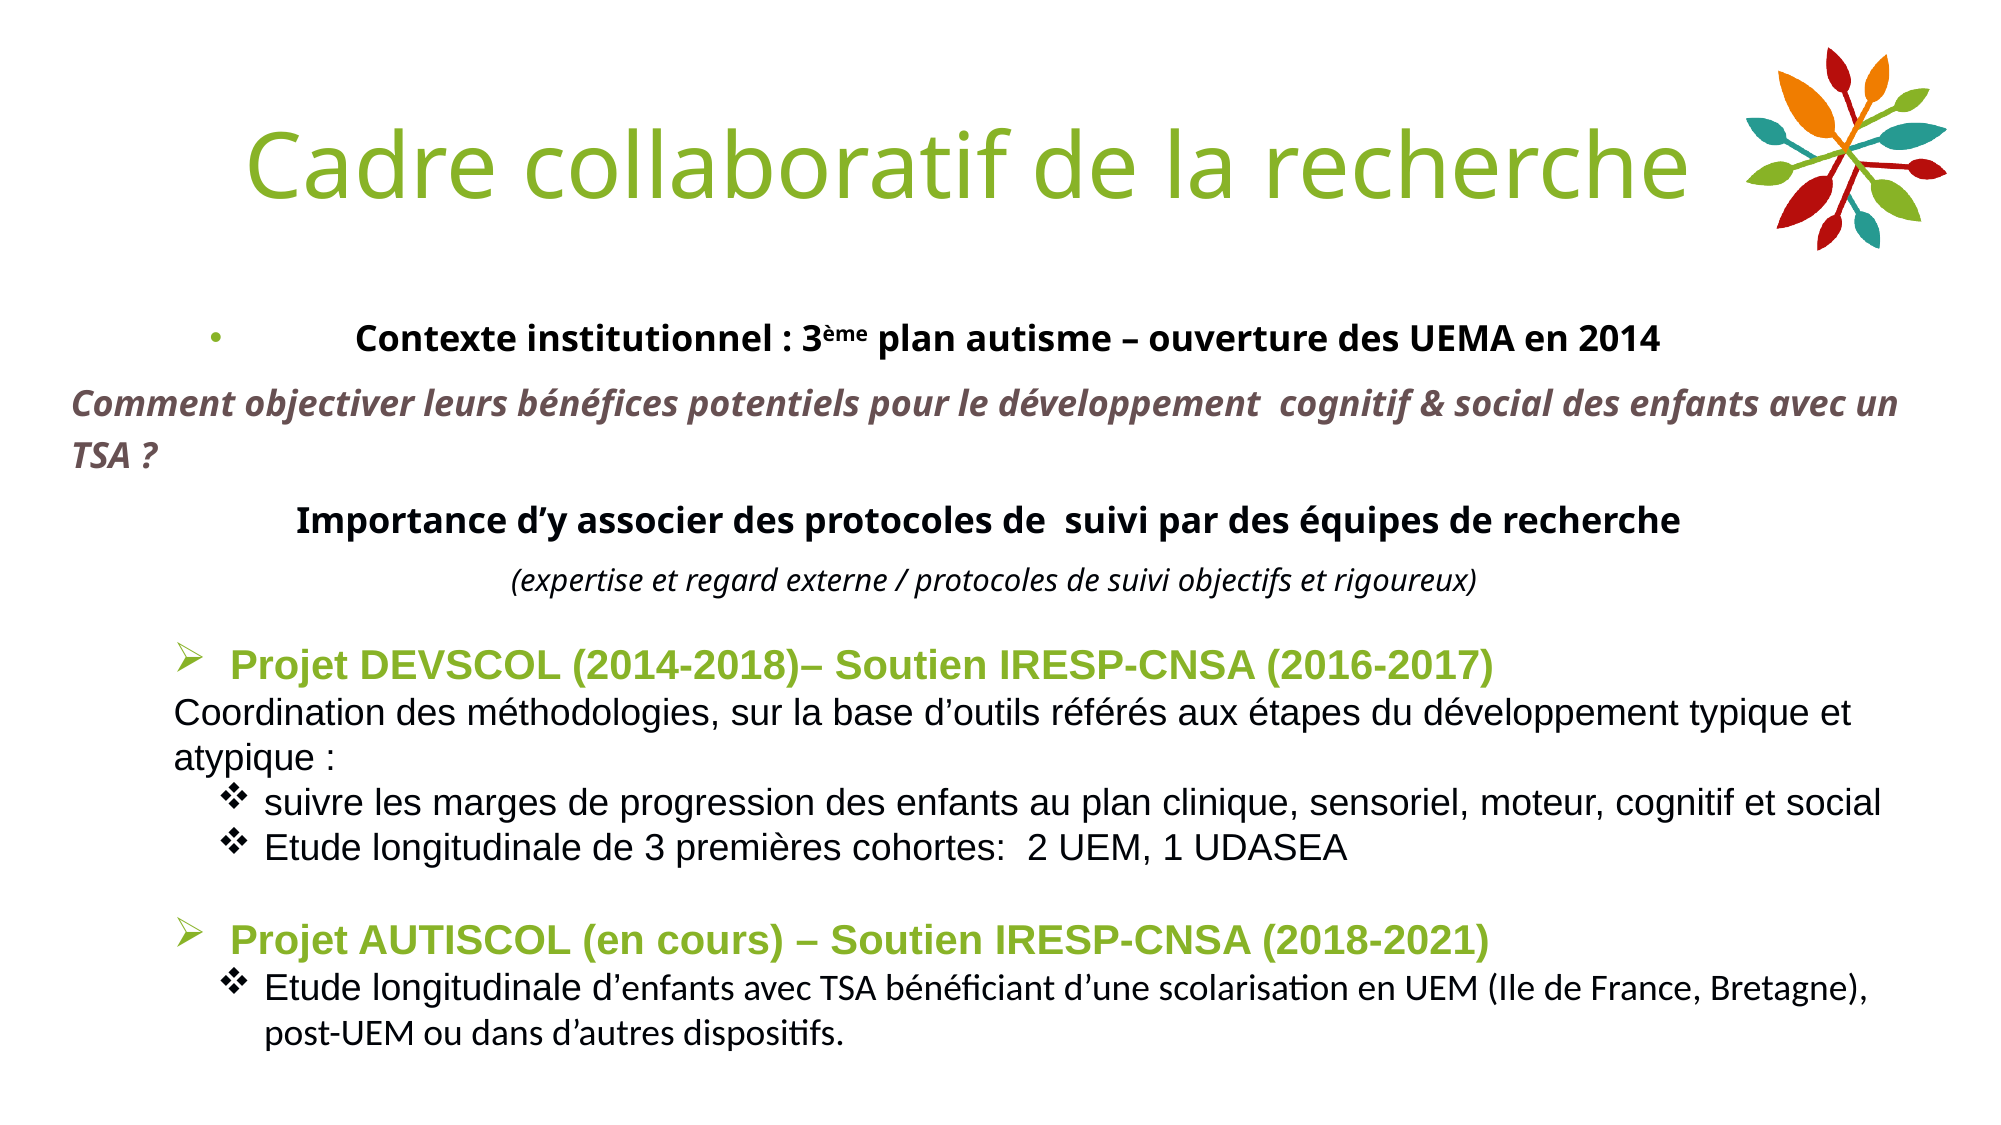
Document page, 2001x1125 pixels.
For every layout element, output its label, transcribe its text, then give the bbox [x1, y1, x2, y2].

list Contexte institutionnel : 3ème plan autisme – ouverture des UEMA en 2014 Comment objectiver leurs bénéfices potentiels pour le développement cognitif & social des enfants avec un TSA ? Importance d’y associer des protocoles de suivi par des équipes de recherche (expertise et regard externe / protocoles de suivi objectifs et rigoureux) [55, 299, 1933, 725]
picture [1722, 30, 1970, 271]
title Cadre collaboratif de la recherche [134, 59, 1803, 278]
text_box Projet DEVSCOL (2014-2018)– Soutien IRESP-CNSA (2016-2017) Coordination des méthodologies, sur la base d’outils référés aux étapes du développement typique et atypique : suivre les marges de progression des enfants au plan clinique, sensoriel, moteur, cognitif et social Etude longitudinale de 3 premières cohortes: 2 UEM, 1 UDASEA Projet AUTISCOL (en cours) – Soutien IRESP-CNSA (2018-2021) Etude longitudinale d’enfants avec TSA bénéficiant d’une scolarisation en UEM (Ile de France, Bretagne), post-UEM ou dans d’autres dispositifs. [84, 600, 1916, 1061]
